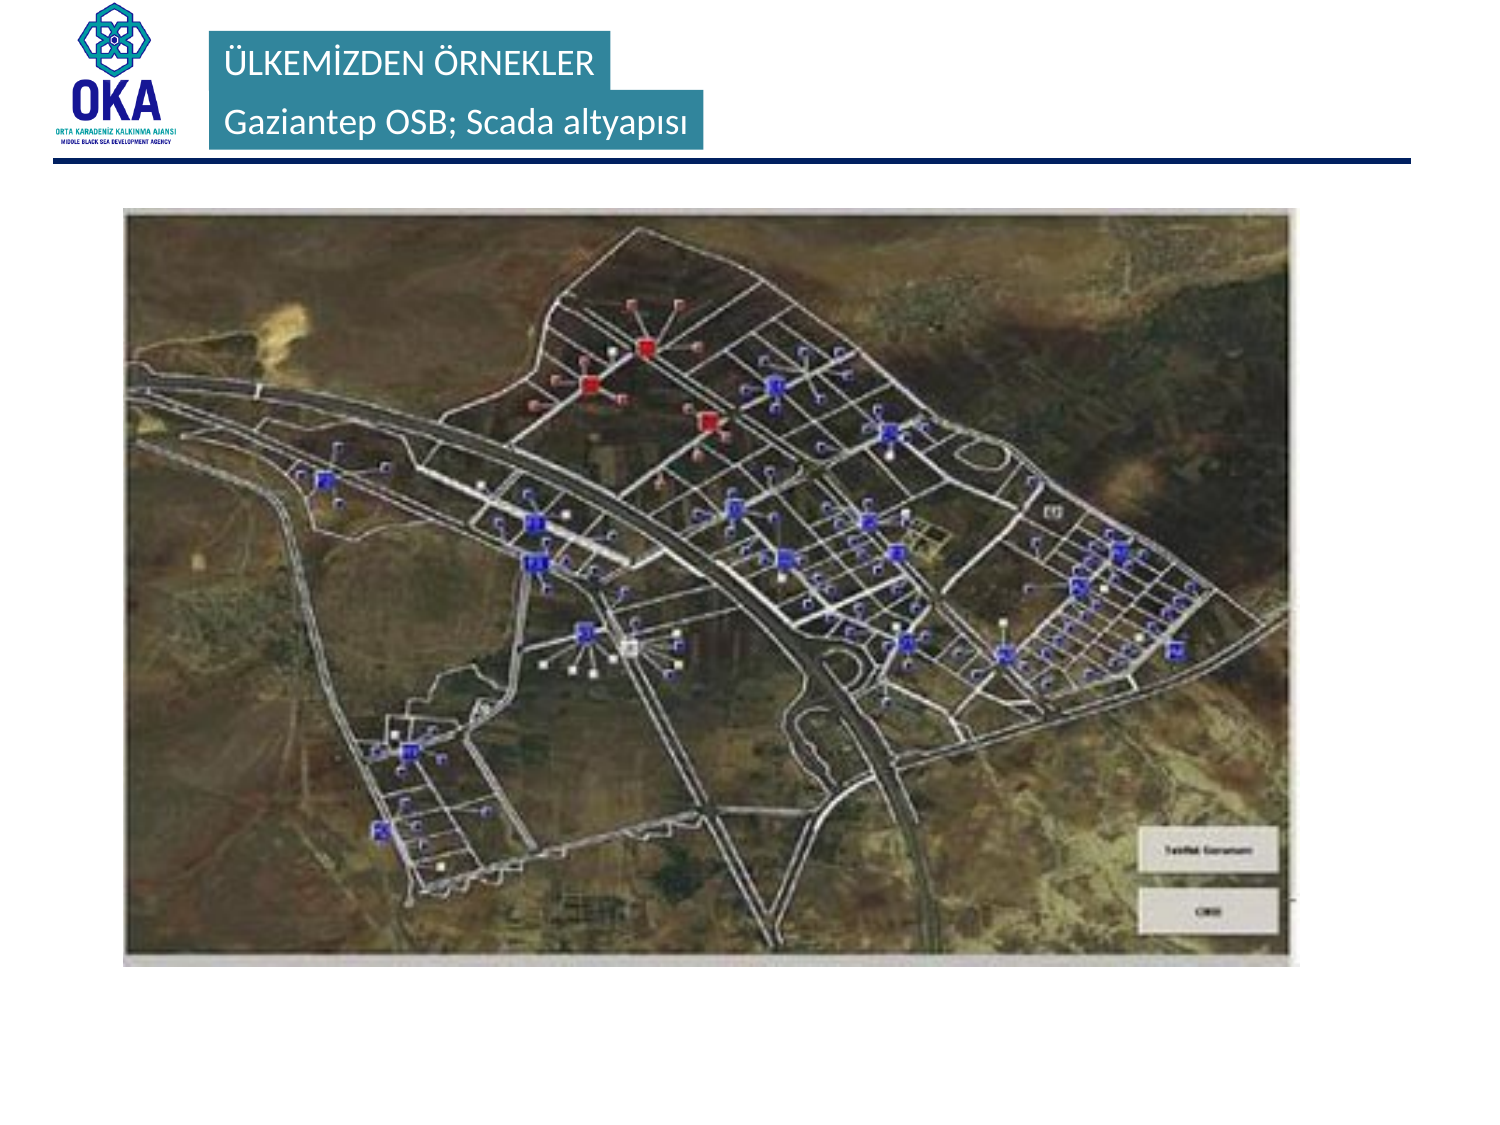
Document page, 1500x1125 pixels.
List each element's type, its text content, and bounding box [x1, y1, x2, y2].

picture [41, 0, 190, 148]
text_box ÜLKEMİZDEN ÖRNEKLER [208, 30, 611, 91]
text_box Gaziantep OSB; Scada altyapısı [209, 89, 704, 150]
picture [123, 207, 1300, 967]
